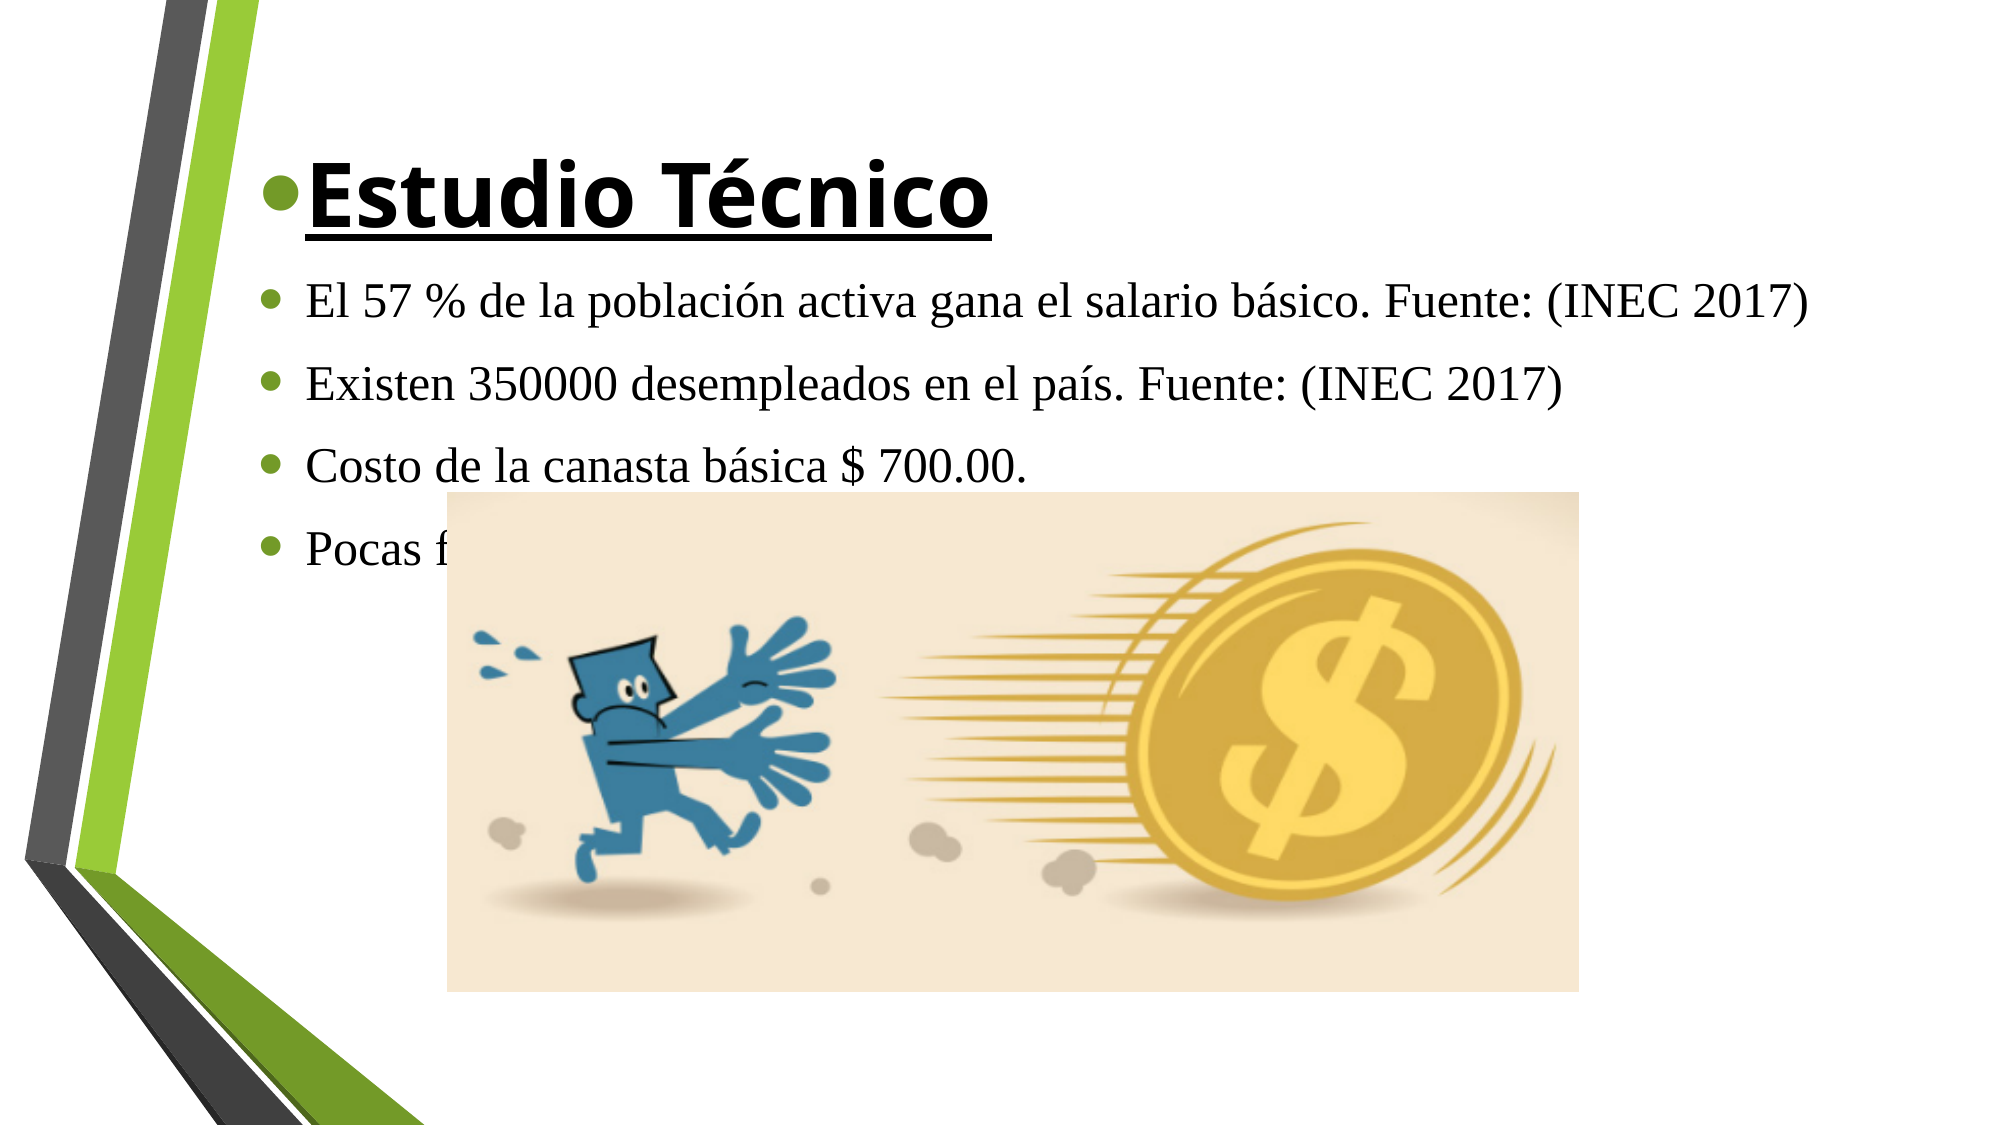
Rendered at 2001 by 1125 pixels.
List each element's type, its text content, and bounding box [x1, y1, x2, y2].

list Estudio Técnico El 57 % de la población activa gana el salario básico. Fuente: (INEC 2017) Existen 350000 desempleados en el país. Fuente: (INEC 2017) Costo de la canasta básica $ 700.00. Pocas fuentes de empleo o empleo no adecuado. [243, 40, 1887, 1076]
picture [447, 491, 1579, 993]
